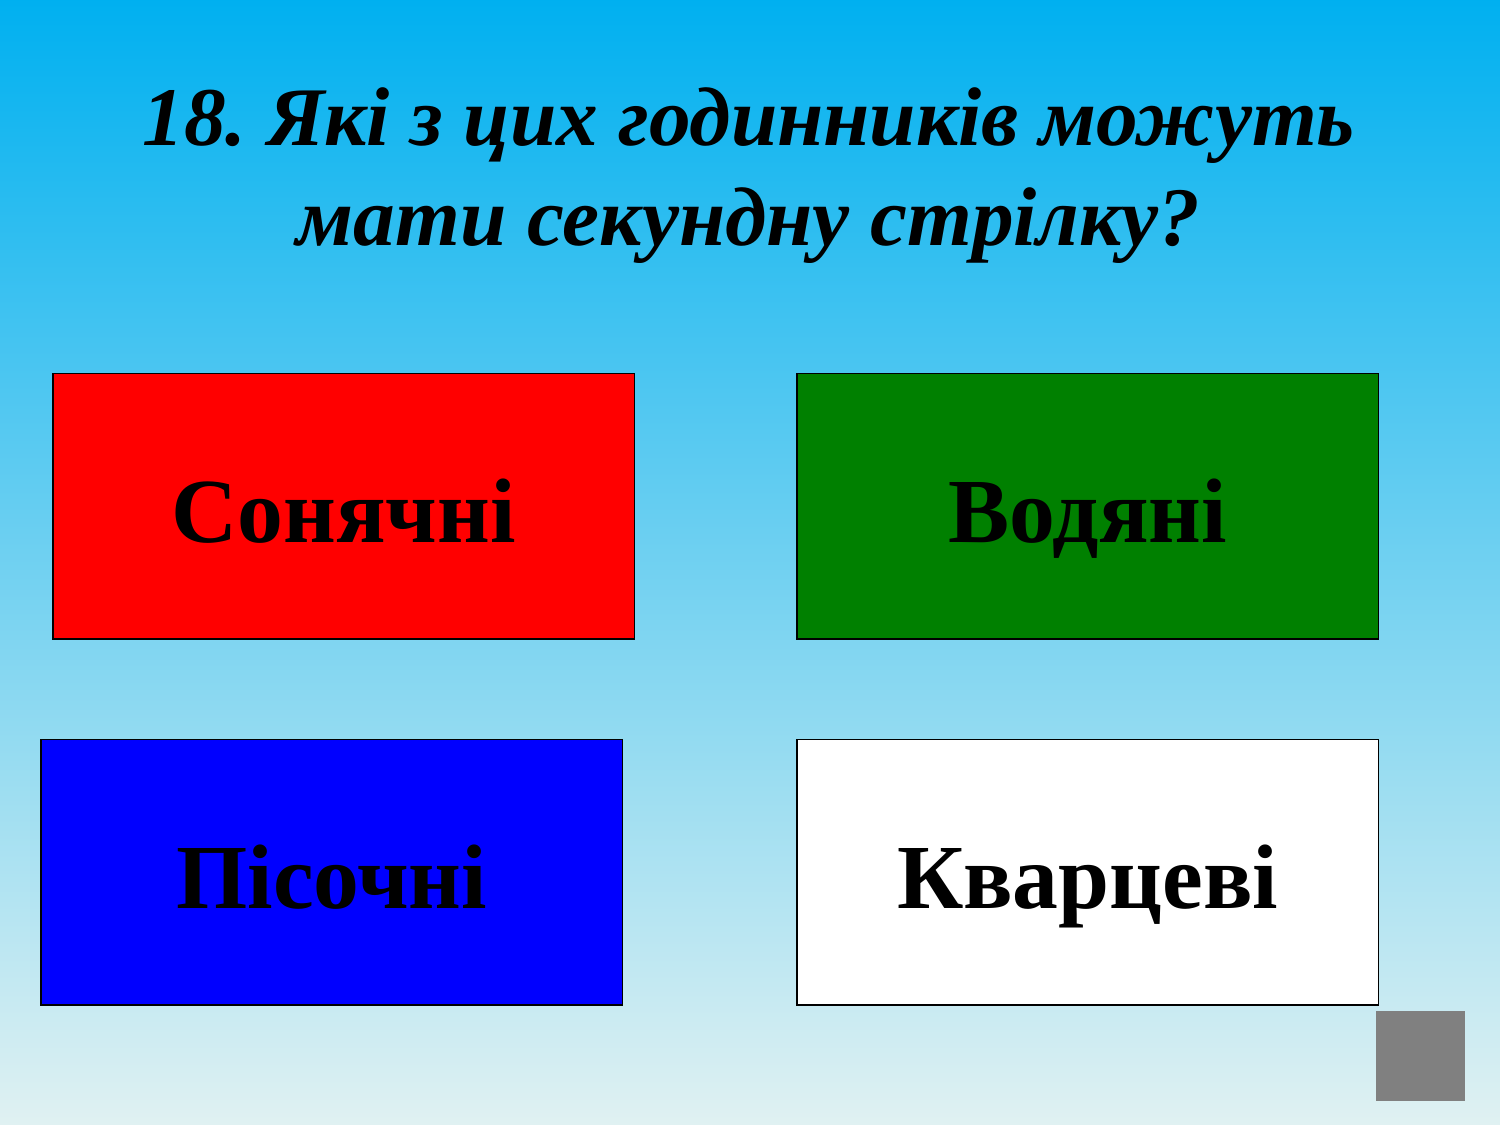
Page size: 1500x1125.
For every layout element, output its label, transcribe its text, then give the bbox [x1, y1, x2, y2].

title 18. Які з цих годинників можуть мати секундну стрілку? [75, 45, 1424, 279]
text_box Кварцеві [797, 739, 1379, 1006]
text_box Водяні [797, 373, 1379, 639]
text_box Пісочні [41, 739, 623, 1006]
text_box Сонячні [53, 373, 635, 639]
text_box [1376, 1011, 1465, 1102]
